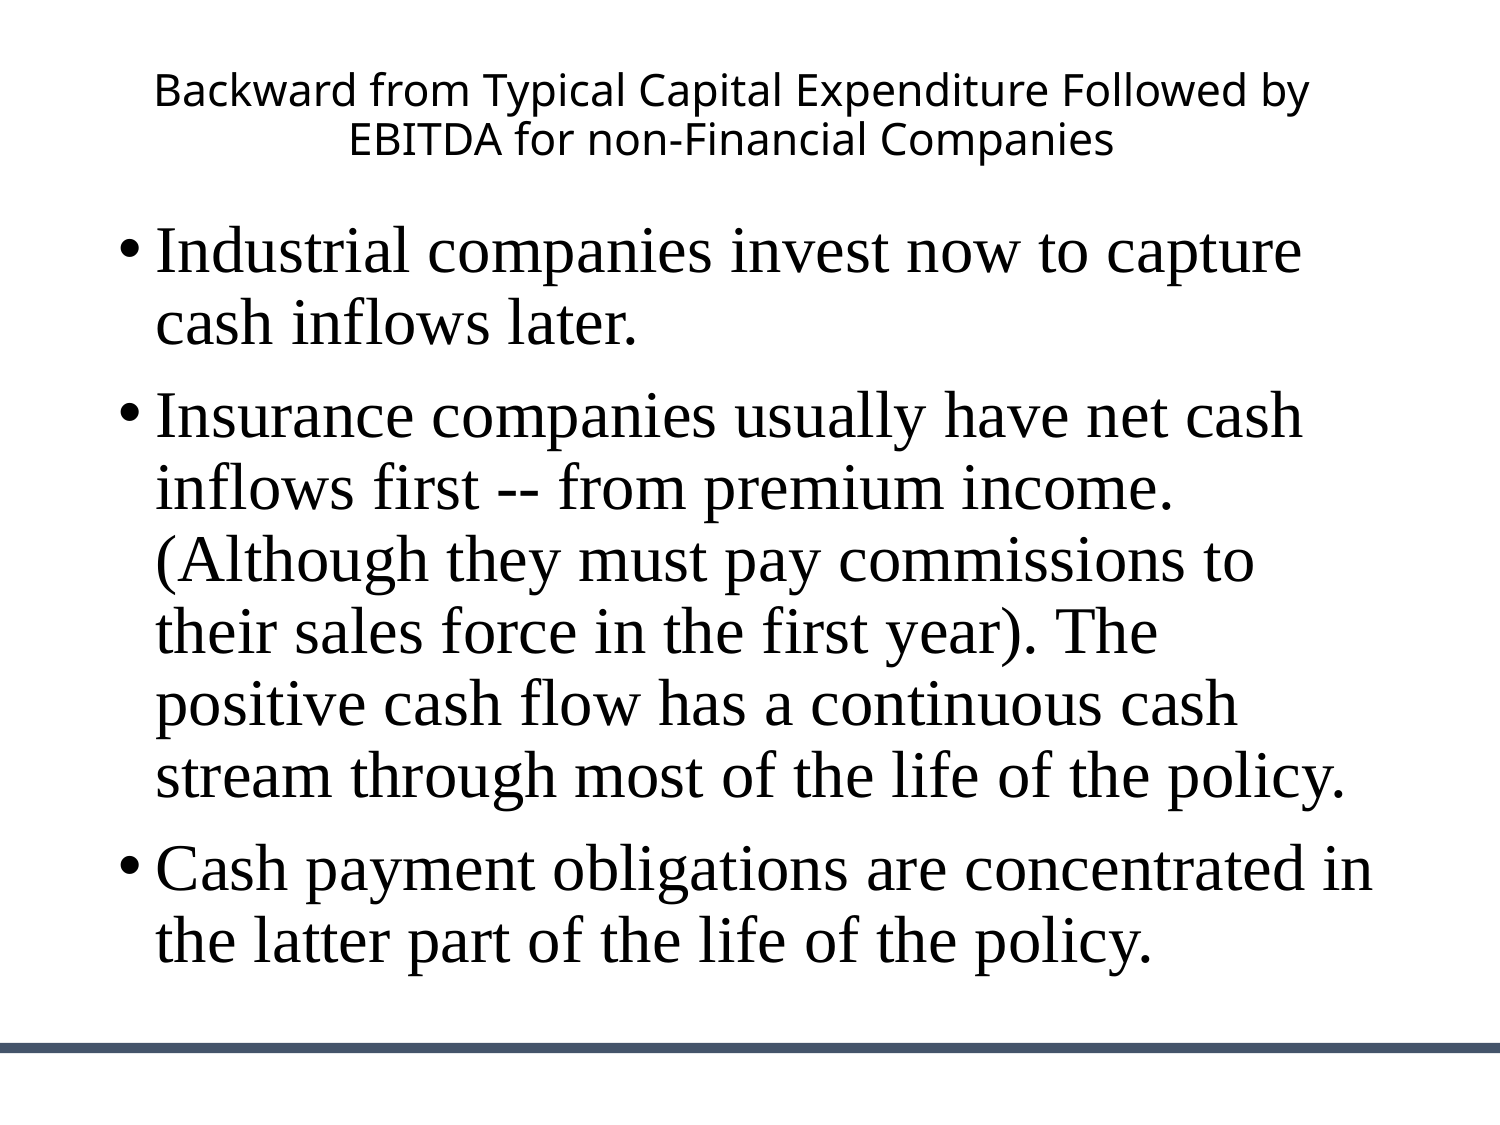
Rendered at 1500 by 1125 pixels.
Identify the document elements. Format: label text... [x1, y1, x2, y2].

title Backward from Typical Capital Expenditure Followed by EBITDA for non-Financial Companies [103, 59, 1361, 174]
list Industrial companies invest now to capture cash inflows later. Insurance companies usually have net cash inflows first -- from premium income. (Although they must pay commissions to their sales force in the first year). The positive cash flow has a continuous cash stream through most of the life of the policy. Cash payment obligations are concentrated in the latter part of the life of the policy. [103, 207, 1400, 1014]
